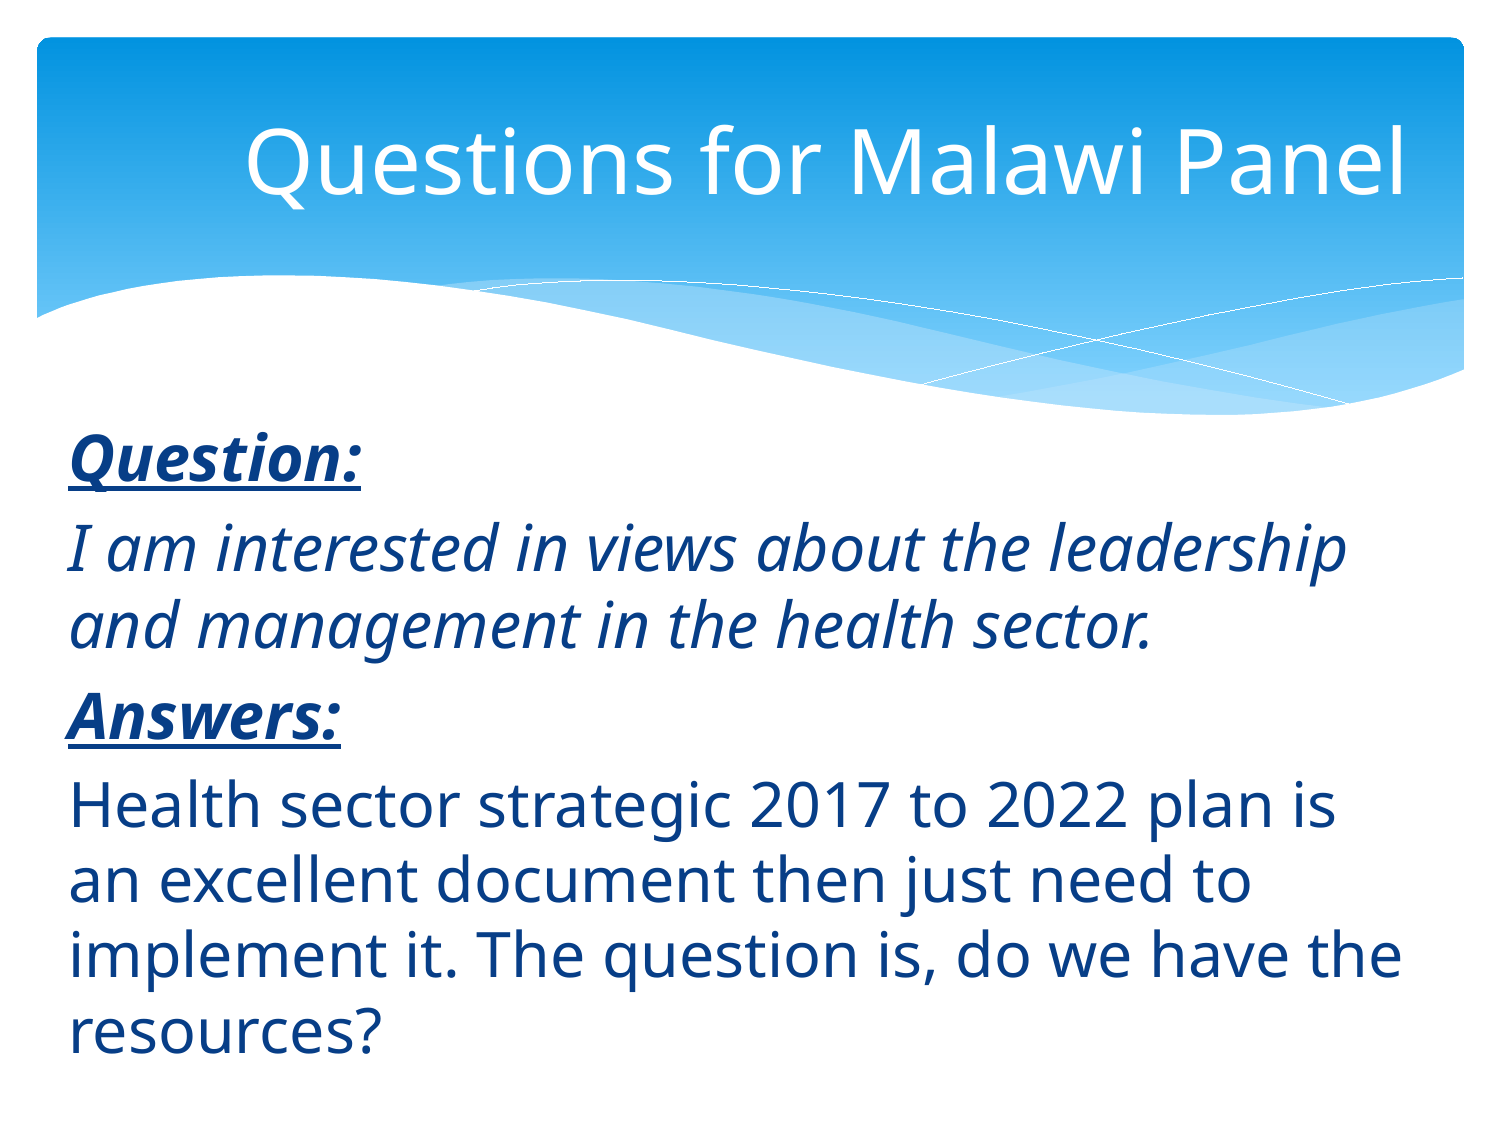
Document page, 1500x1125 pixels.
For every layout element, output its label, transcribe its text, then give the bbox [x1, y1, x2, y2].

title Questions for Malawi Panel [75, 55, 1425, 261]
list Question: I am interested in views about the leadership and management in the health sector. Answers: Health sector strategic 2017 to 2022 plan is an excellent document then just need to implement it. The question is, do we have the resources? [53, 408, 1429, 1083]
